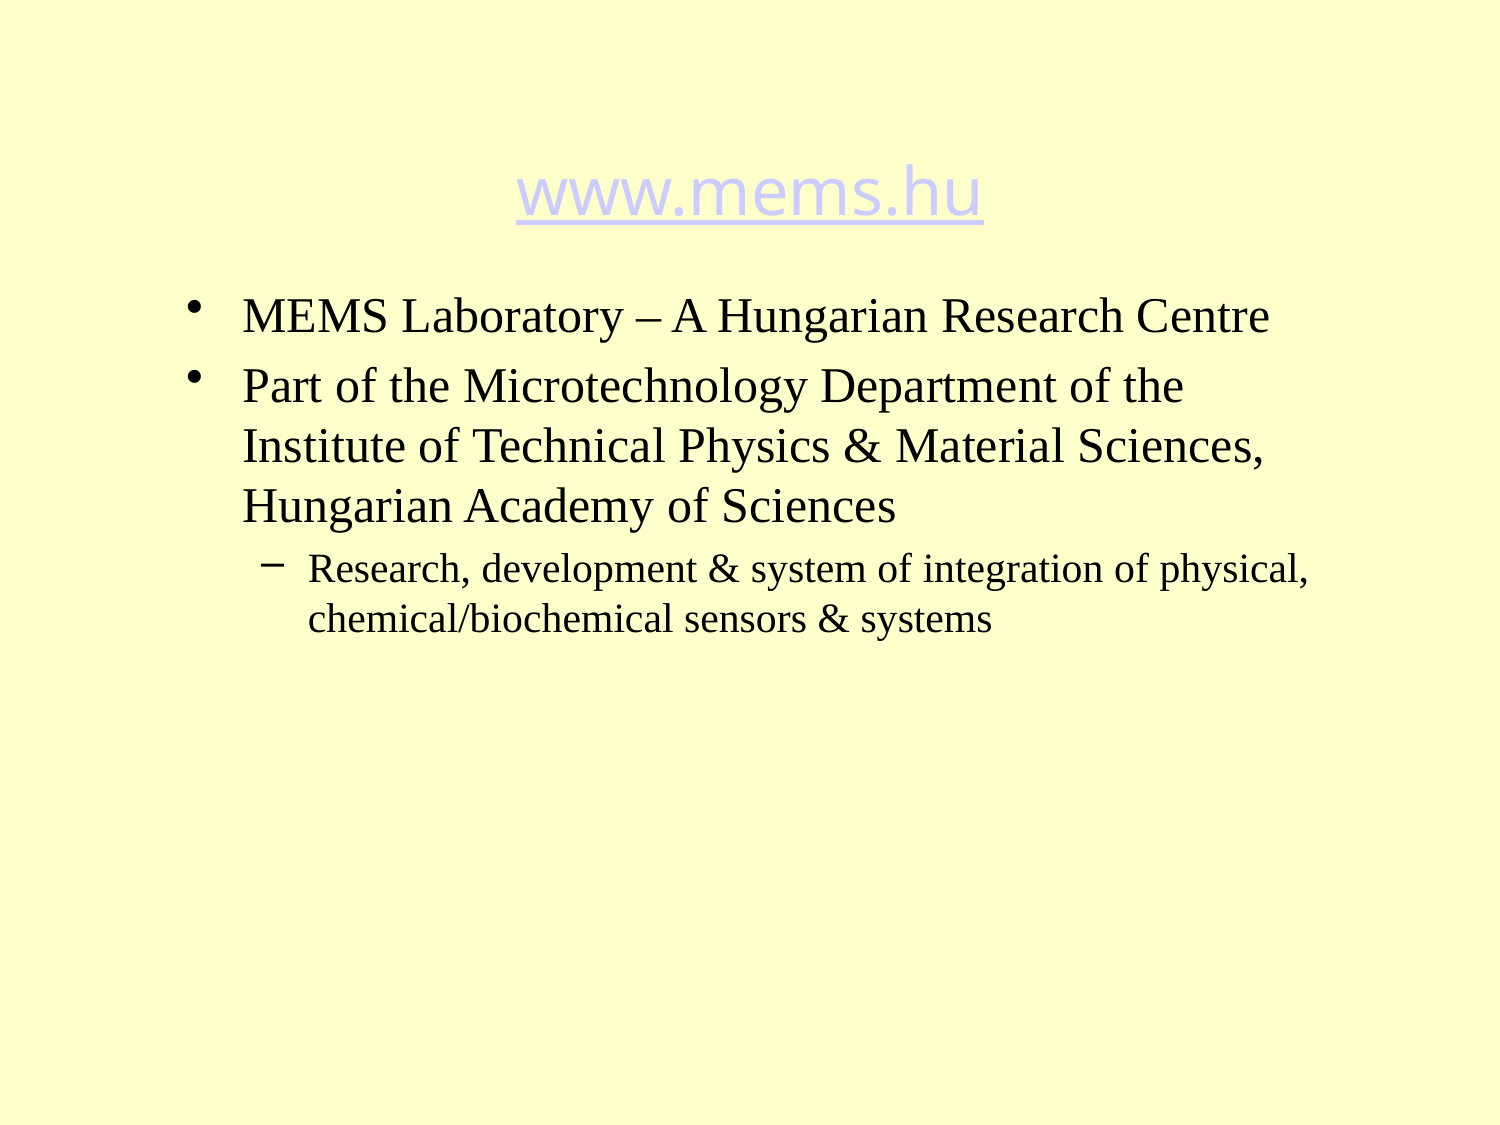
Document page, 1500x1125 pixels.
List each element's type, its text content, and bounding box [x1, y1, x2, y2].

list MEMS Laboratory – A Hungarian Research Centre Part of the Microtechnology Department of the Institute of Technical Physics & Material Sciences, Hungarian Academy of Sciences Research, development & system of integration of physical, chemical/biochemical sensors & systems [171, 275, 1329, 667]
title www.mems.hu [112, 99, 1388, 288]
